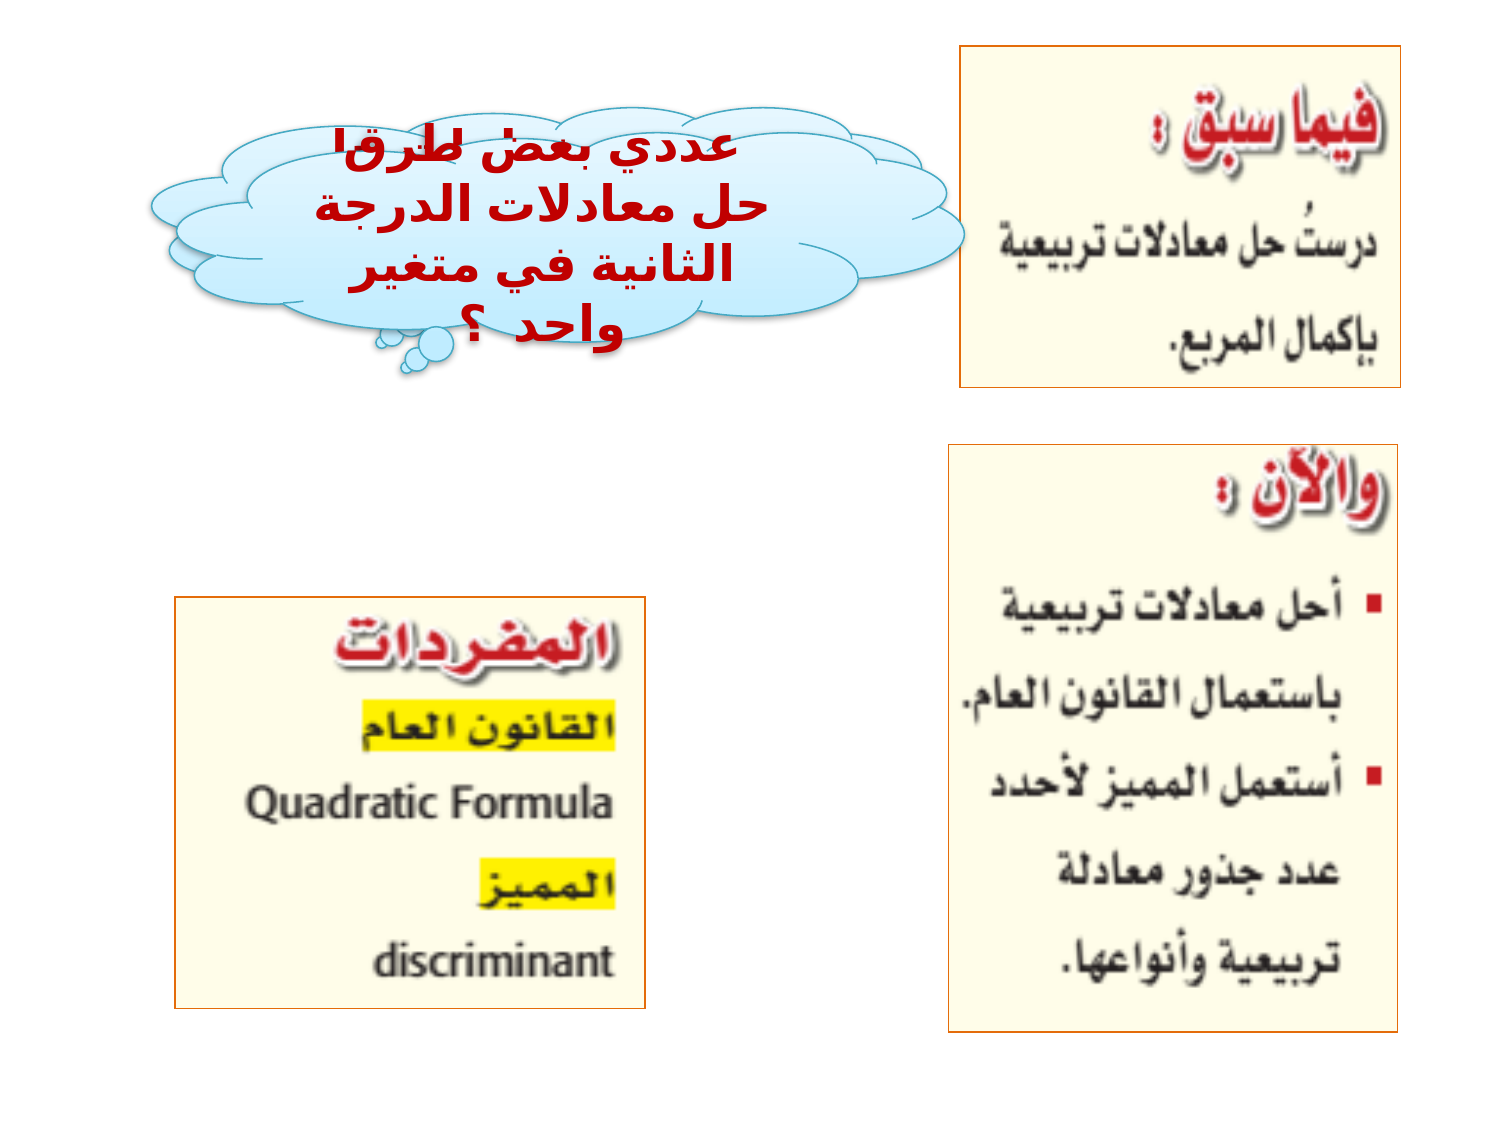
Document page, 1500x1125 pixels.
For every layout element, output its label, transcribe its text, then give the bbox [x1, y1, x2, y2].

picture [948, 445, 1397, 1032]
picture [175, 597, 645, 1008]
picture [960, 46, 1401, 387]
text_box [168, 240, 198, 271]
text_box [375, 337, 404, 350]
text_box عددي خطوات حل معادلة الدرجة الثانية بإكمال المربع؟ [150, 106, 923, 227]
text_box عددي بعض طرق حل معادلات الدرجة الثانية في متغير واحد ؟ [175, 131, 955, 375]
